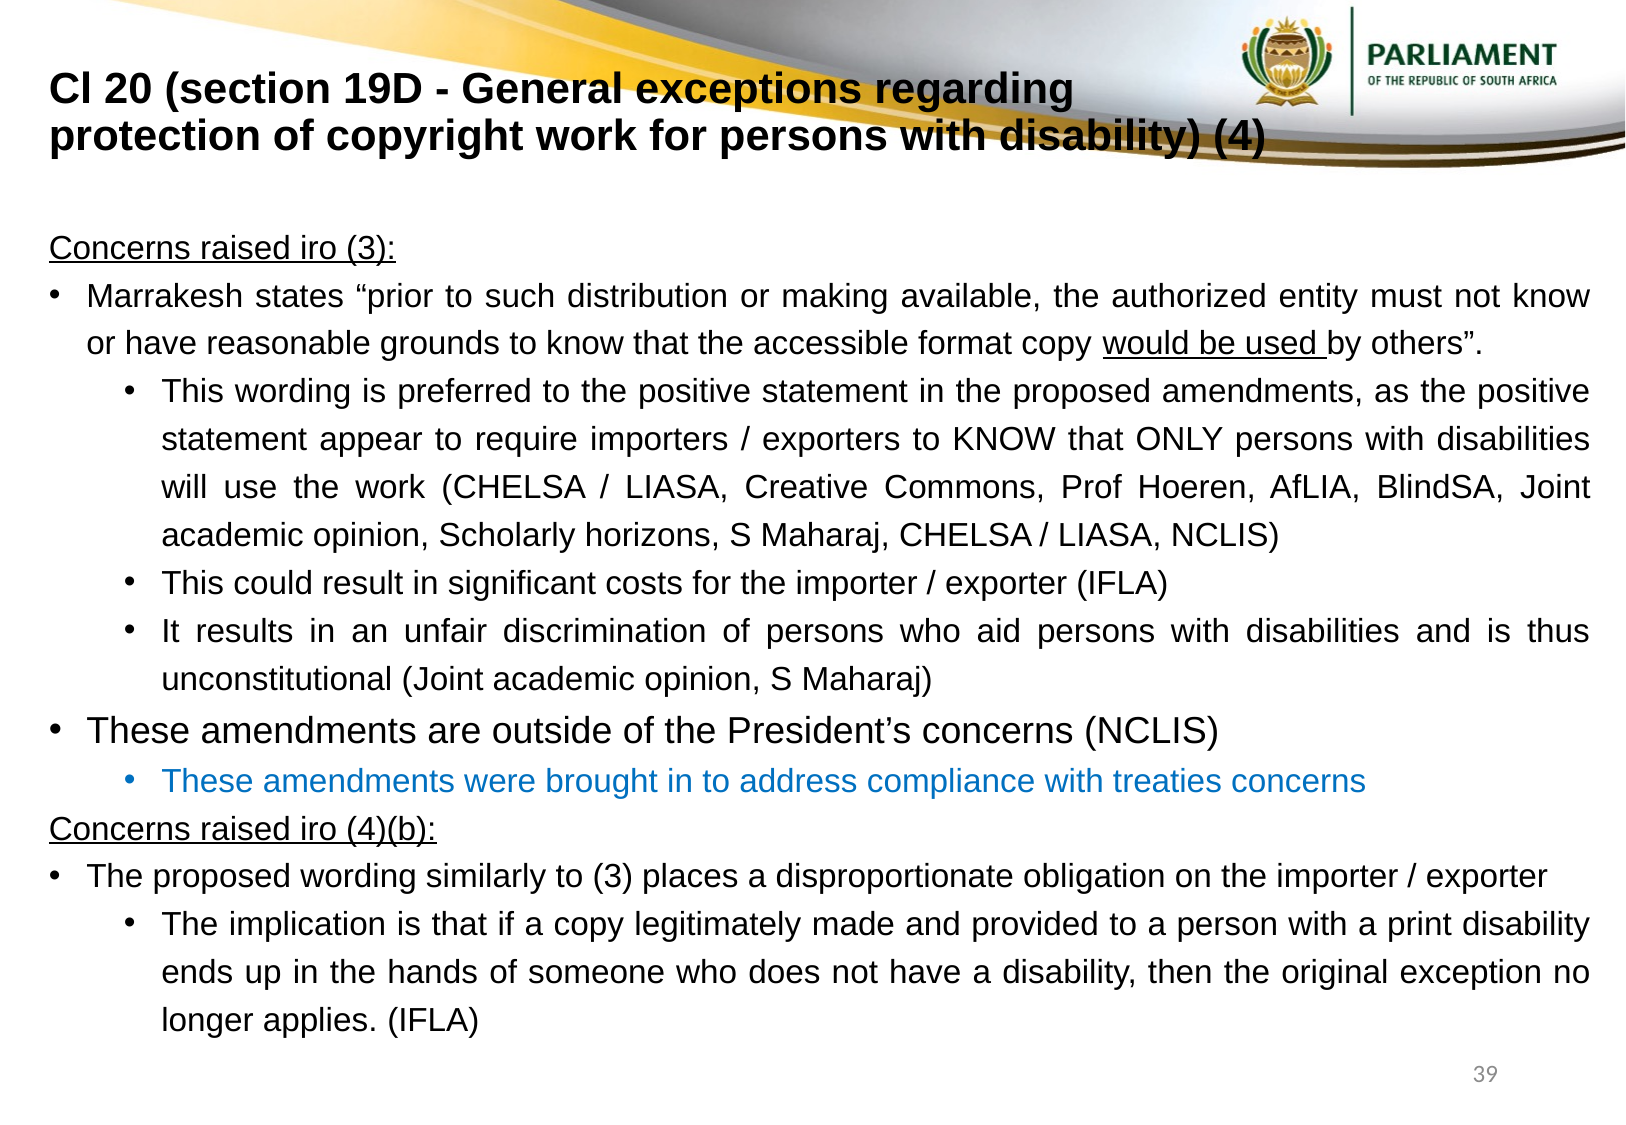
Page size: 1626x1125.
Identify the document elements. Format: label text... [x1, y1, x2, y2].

picture [0, 0, 1626, 1125]
slide_number 39 [1147, 1042, 1514, 1103]
list Concerns raised iro (3): Marrakesh states “prior to such distribution or making available, the authorized entity must not know or have reasonable grounds to know that the accessible format copy would be used by others”. This wording is preferred to the positive statement in the proposed amendments, as the positive statement appear to require importers / exporters to KNOW that ONLY persons with disabilities will use the work (CHELSA / LIASA, Creative Commons, Prof Hoeren, AfLIA, BlindSA, Joint academic opinion, Scholarly horizons, S Maharaj, CHELSA / LIASA, NCLIS) This could result in significant costs for the importer / exporter (IFLA) It results in an unfair discrimination of persons who aid persons with disabilities and is thus unconstitutional (Joint academic opinion, S Maharaj) These amendments are outside of the President’s concerns (NCLIS) These amendments were brought in to address compliance with treaties concerns Concerns raised iro (4)(b): The proposed wording similarly to (3) places a disproportionate obligation on the importer / exporter The implication is that if a copy legitimately made and provided to a person with a print disability ends up in the hands of someone who does not have a disability, then the original exception no longer applies. (IFLA) [33, 210, 1608, 1103]
title Cl 20 (section 19D - General exceptions regarding protection of copyright work for persons with disability) (4) [33, 57, 1467, 169]
